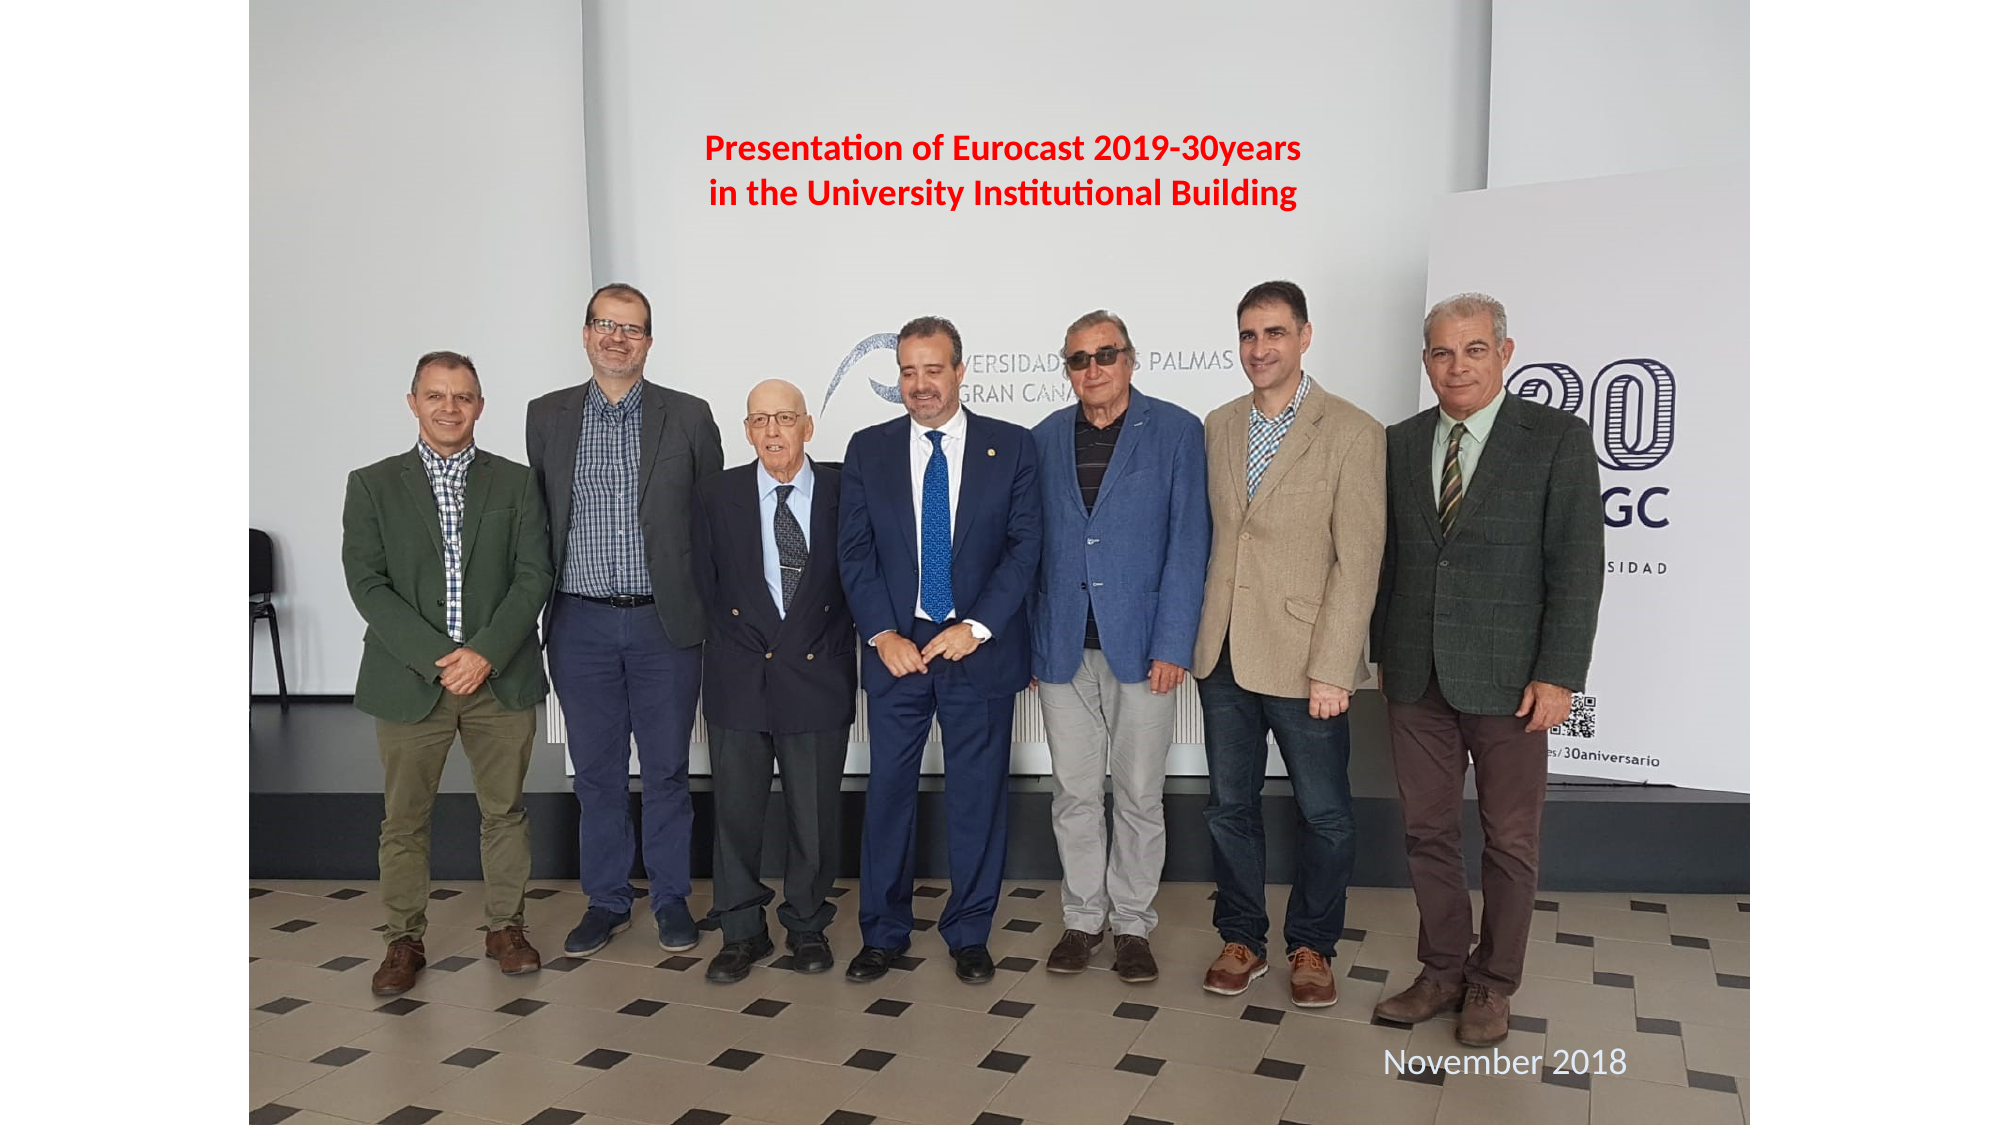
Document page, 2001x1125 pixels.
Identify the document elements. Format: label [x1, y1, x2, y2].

picture [249, 0, 1750, 1125]
